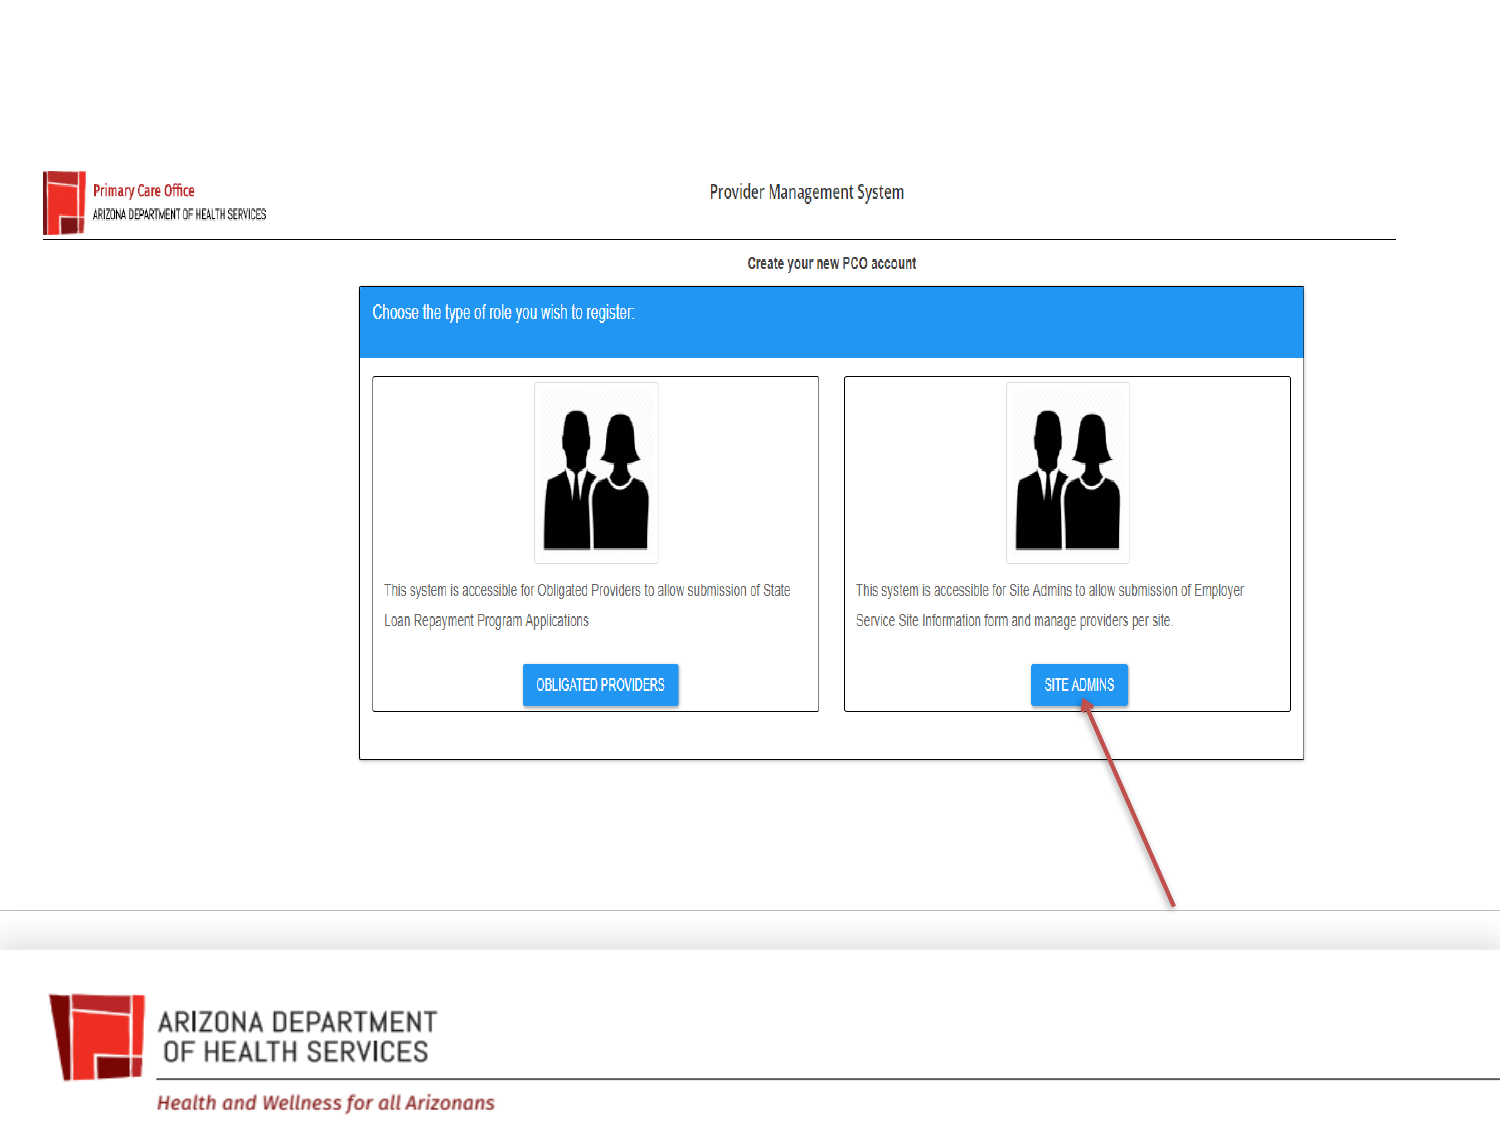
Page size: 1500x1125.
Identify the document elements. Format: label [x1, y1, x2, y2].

text_box [1082, 697, 1175, 907]
list [42, 170, 1396, 838]
